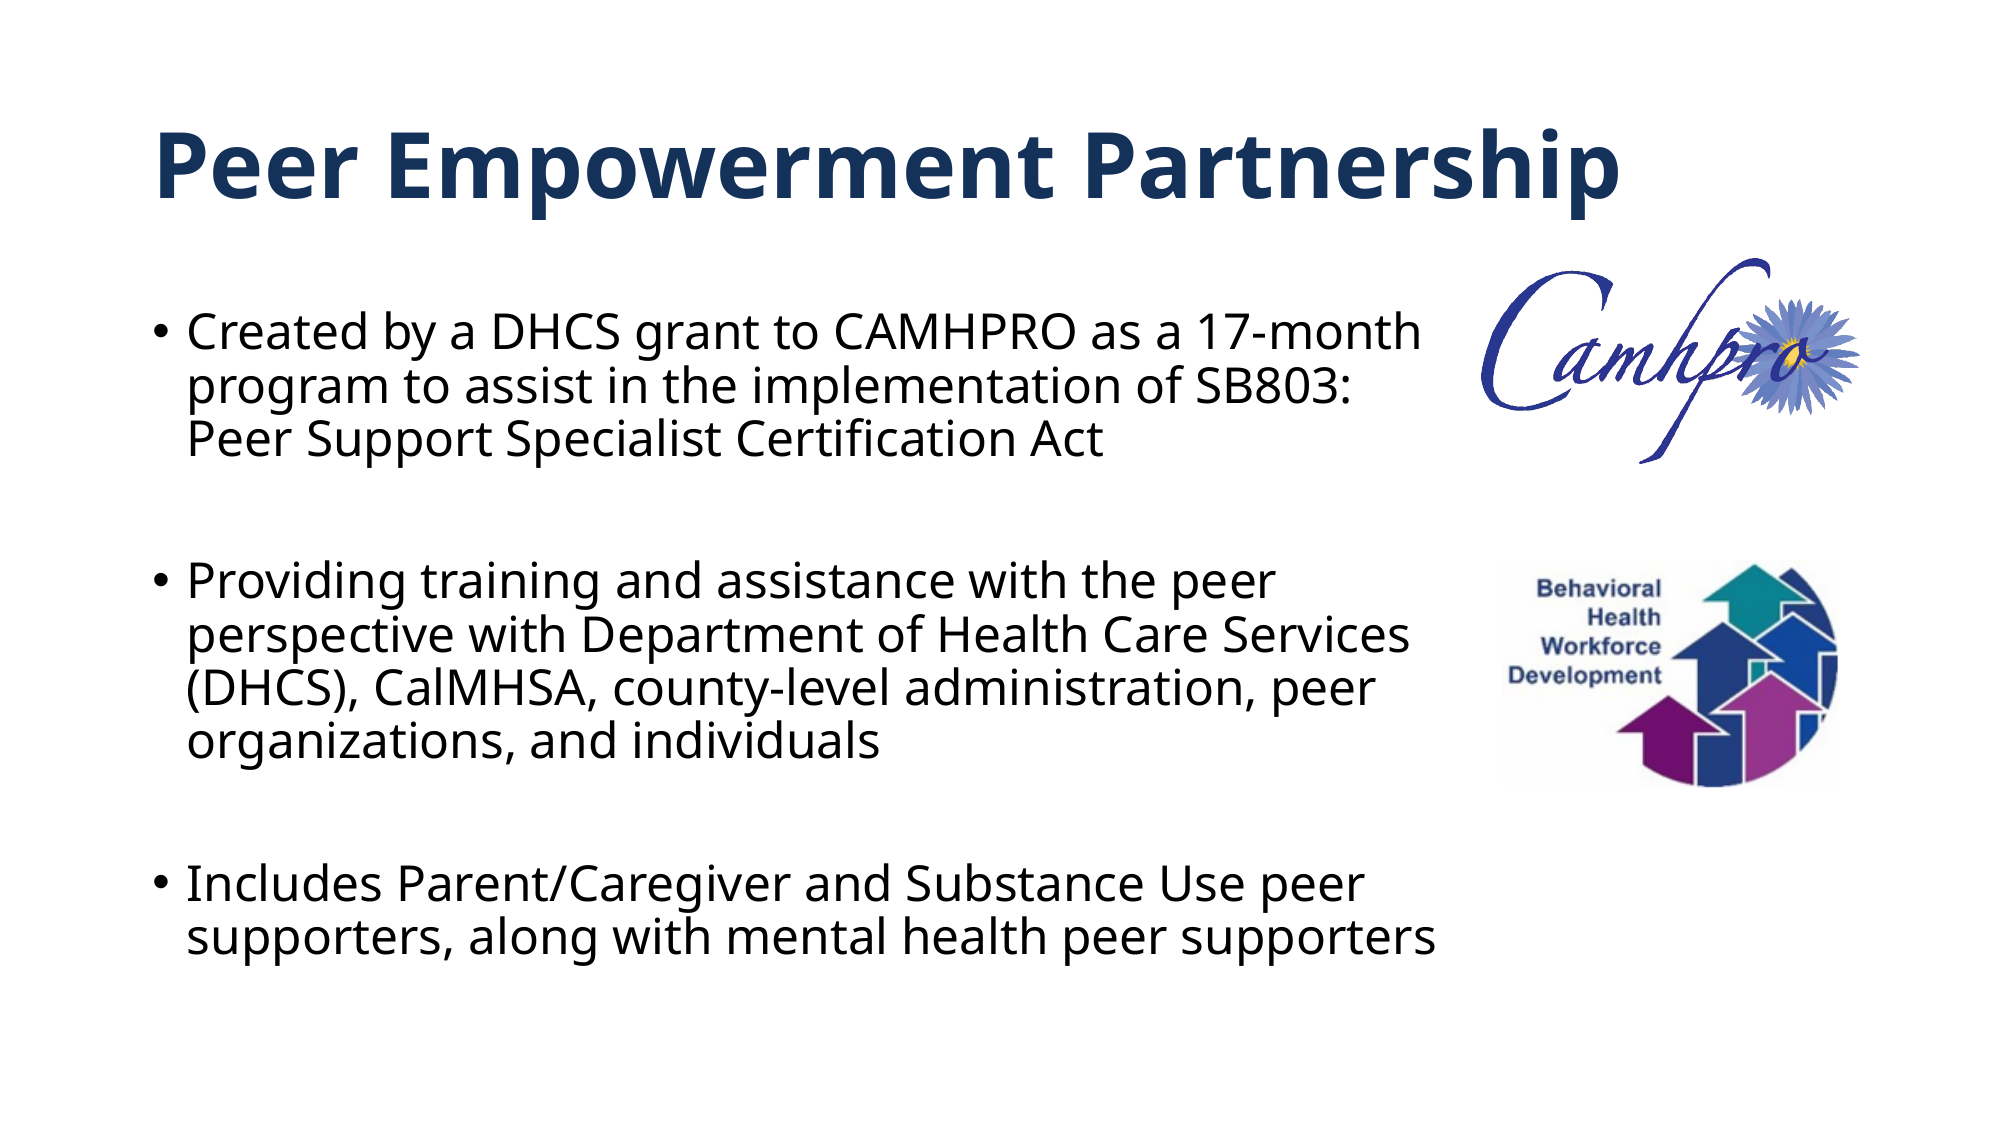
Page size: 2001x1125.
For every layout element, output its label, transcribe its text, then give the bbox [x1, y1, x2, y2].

picture [1473, 501, 1868, 810]
title Peer Empowerment Partnership [137, 59, 1863, 278]
list Created by a DHCS grant to CAMHPRO as a 17-month program to assist in the implementation of SB803: Peer Support Specialist Certification Act Providing training and assistance with the peer perspective with Department of Health Care Services (DHCS), CalMHSA, county-level administration, peer organizations, and individuals Includes Parent/Caregiver and Substance Use peer supporters, along with mental health peer supporters [137, 299, 1455, 1014]
picture [1481, 258, 1860, 465]
